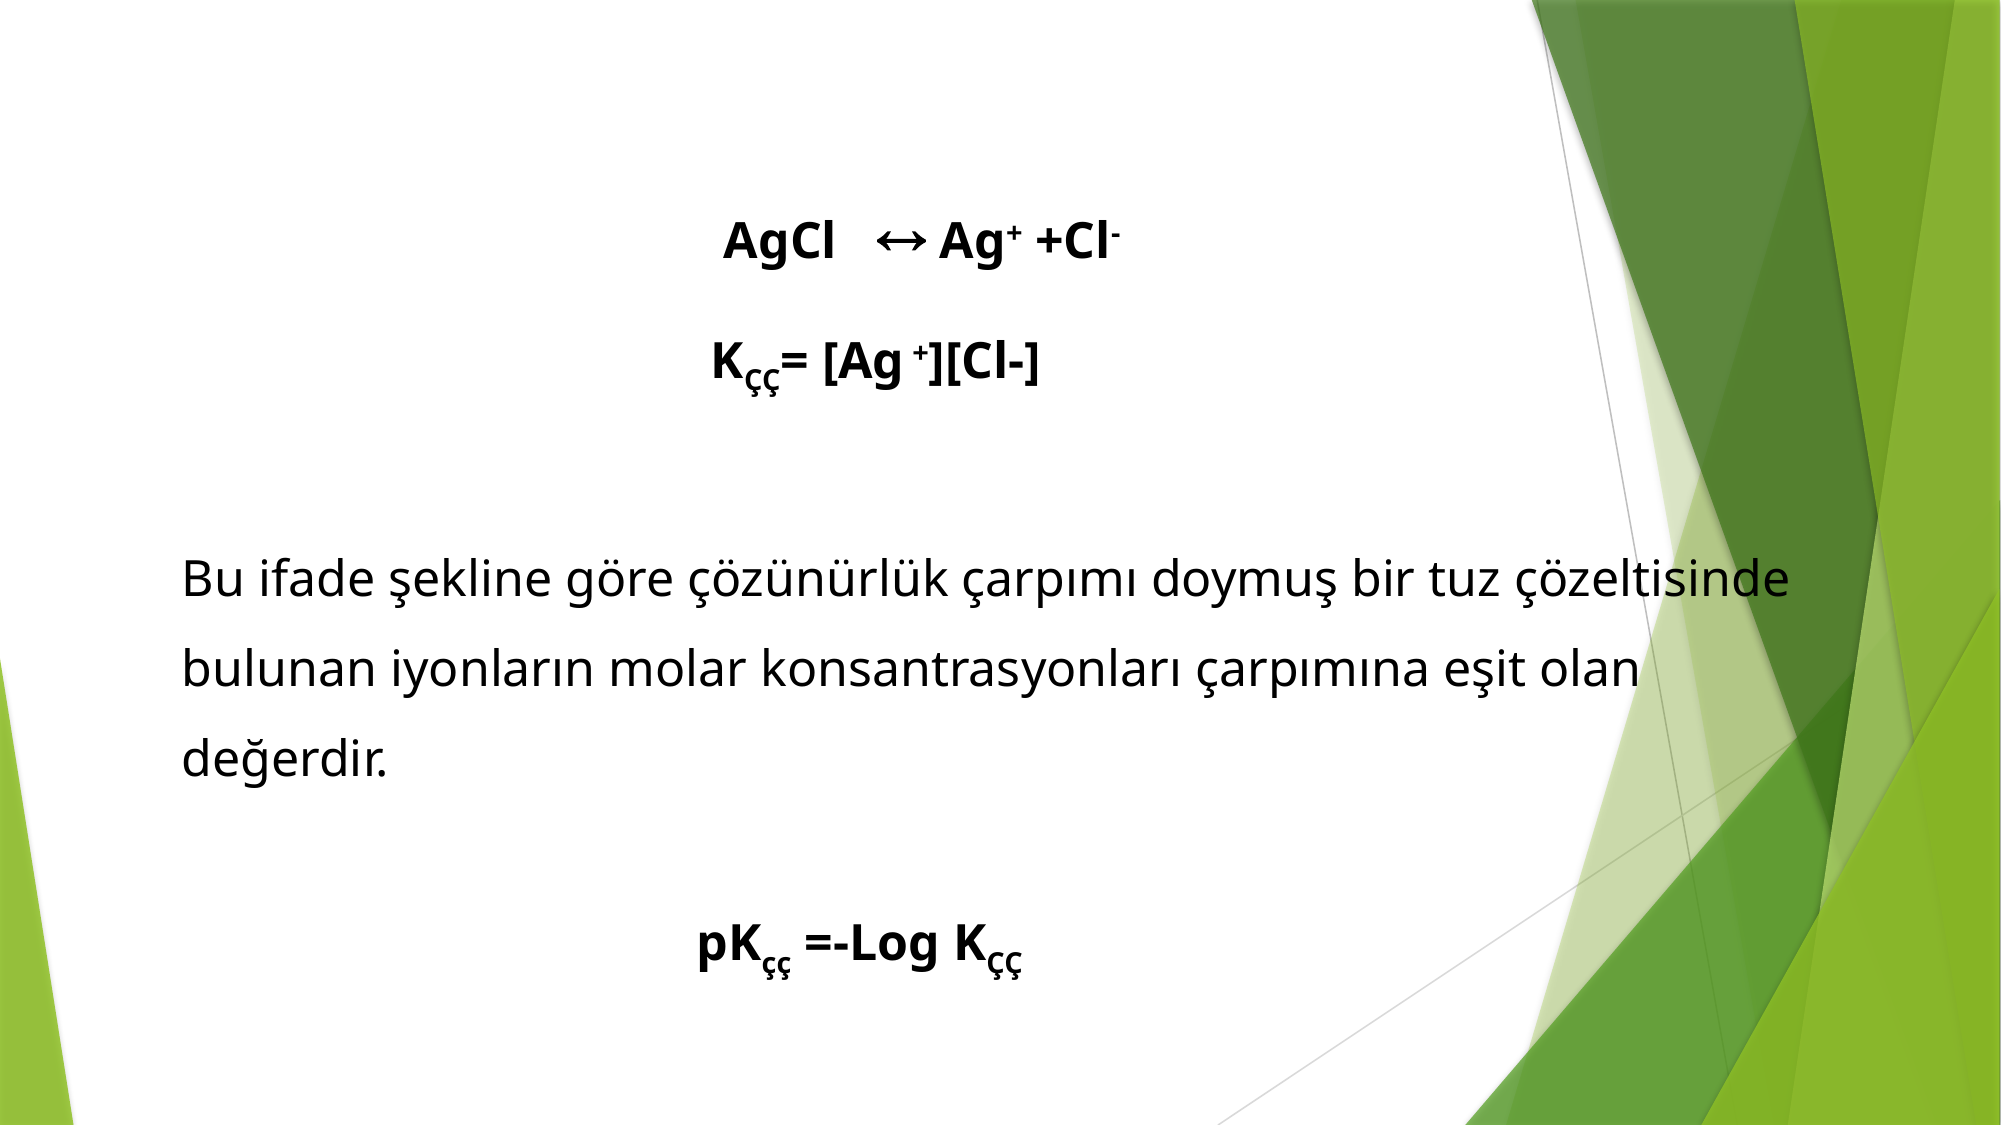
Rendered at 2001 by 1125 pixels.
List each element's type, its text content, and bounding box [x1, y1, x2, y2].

text_box AgCl  Ag+ +Cl- KÇÇ= [Ag +][Cl-] Bu ifade şekline göre çözünürlük çarpımı doymuş bir tuz çözeltisinde bulunan iyonların molar konsantrasyonları çarpımına eşit olan değerdir. pKçç =-Log KÇÇ [166, 140, 1812, 1125]
